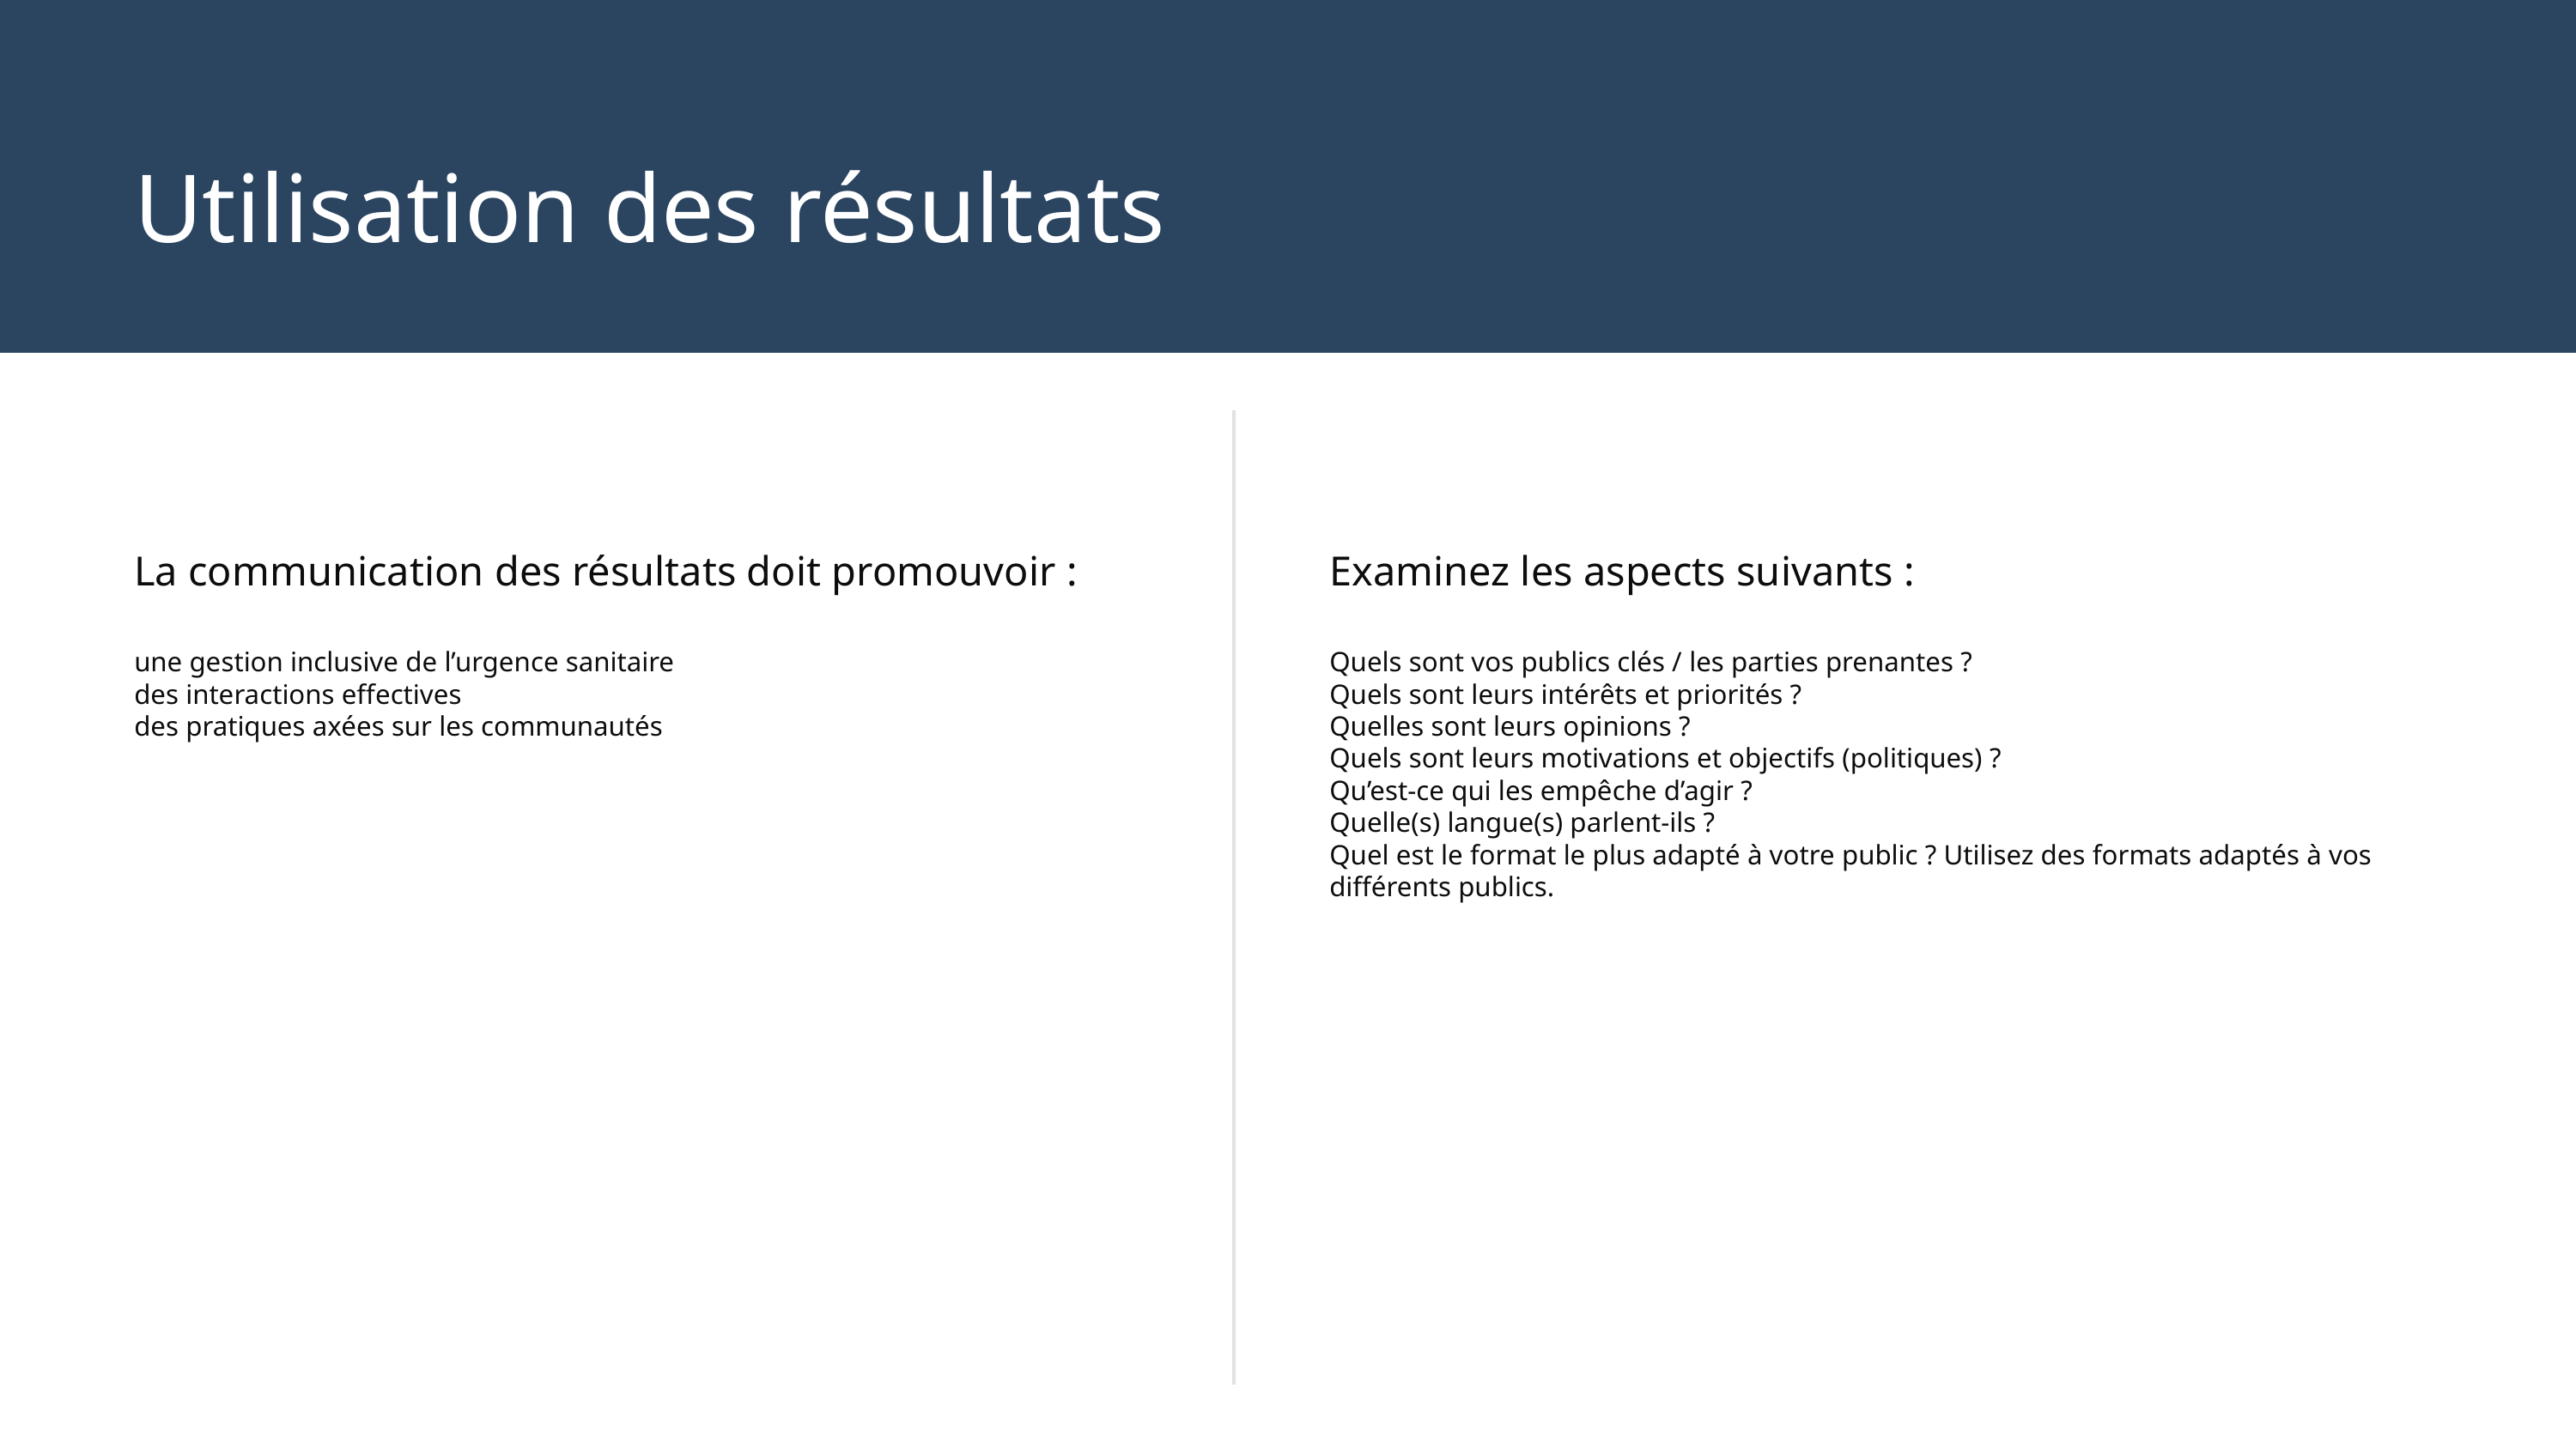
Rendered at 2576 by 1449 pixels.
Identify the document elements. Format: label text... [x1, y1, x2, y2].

text_box Examinez les aspects suivants : [1329, 545, 2457, 607]
text_box La communication des résultats doit promouvoir : [134, 545, 1165, 607]
picture [0, 0, 2576, 353]
text_box une gestion inclusive de l’urgence sanitaire des interactions effectives des pratiques axées sur les communautés [134, 645, 1165, 779]
picture [1232, 410, 1236, 1385]
text_box Quels sont vos publics clés / les parties prenantes ? Quels sont leurs intérêts et priorités ? Quelles sont leurs opinions ? Quels sont leurs motivations et objectifs (politiques) ? Qu’est-ce qui les empêche d’agir ? Quelle(s) langue(s) parlent-ils ? Quel est le format le plus adapté à votre public ? Utilisez des formats adaptés à vos différents publics. [1329, 645, 2457, 1044]
